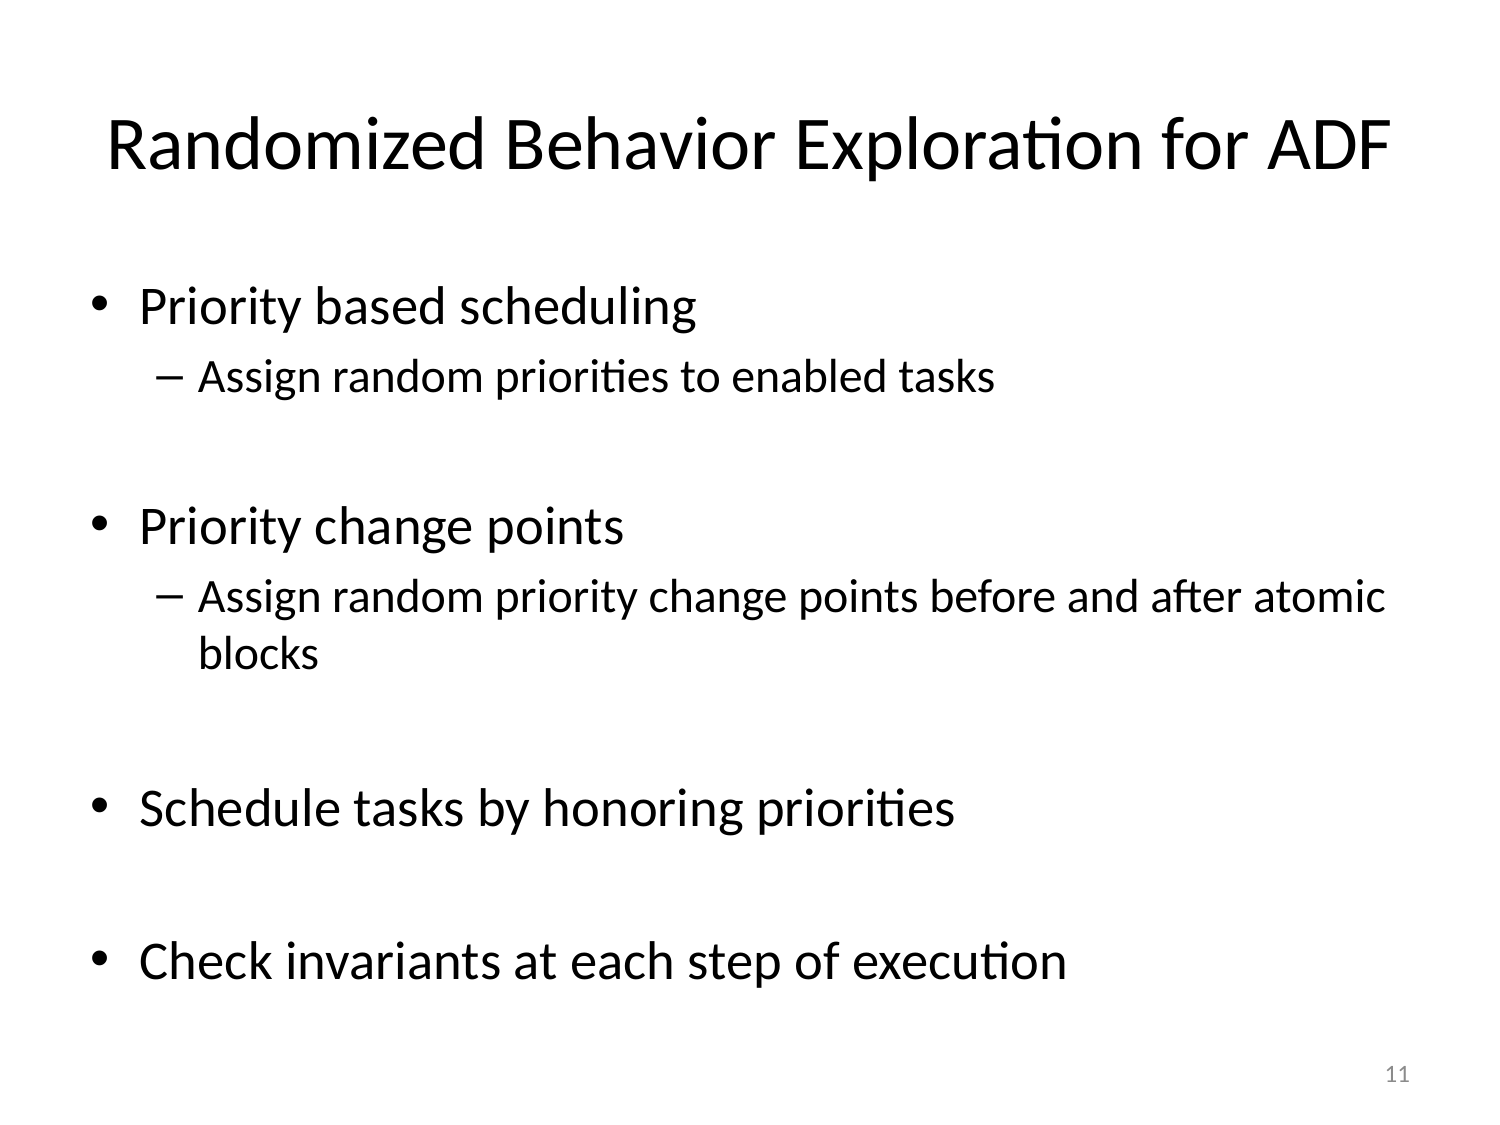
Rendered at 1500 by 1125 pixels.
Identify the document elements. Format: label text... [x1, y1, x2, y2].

slide_number 11 [1074, 1042, 1425, 1103]
list Priority based scheduling Assign random priorities to enabled tasks Priority change points Assign random priority change points before and after atomic blocks Schedule tasks by honoring priorities Check invariants at each step of execution [75, 262, 1425, 1005]
title Randomized Behavior Exploration for ADF [75, 45, 1425, 233]
